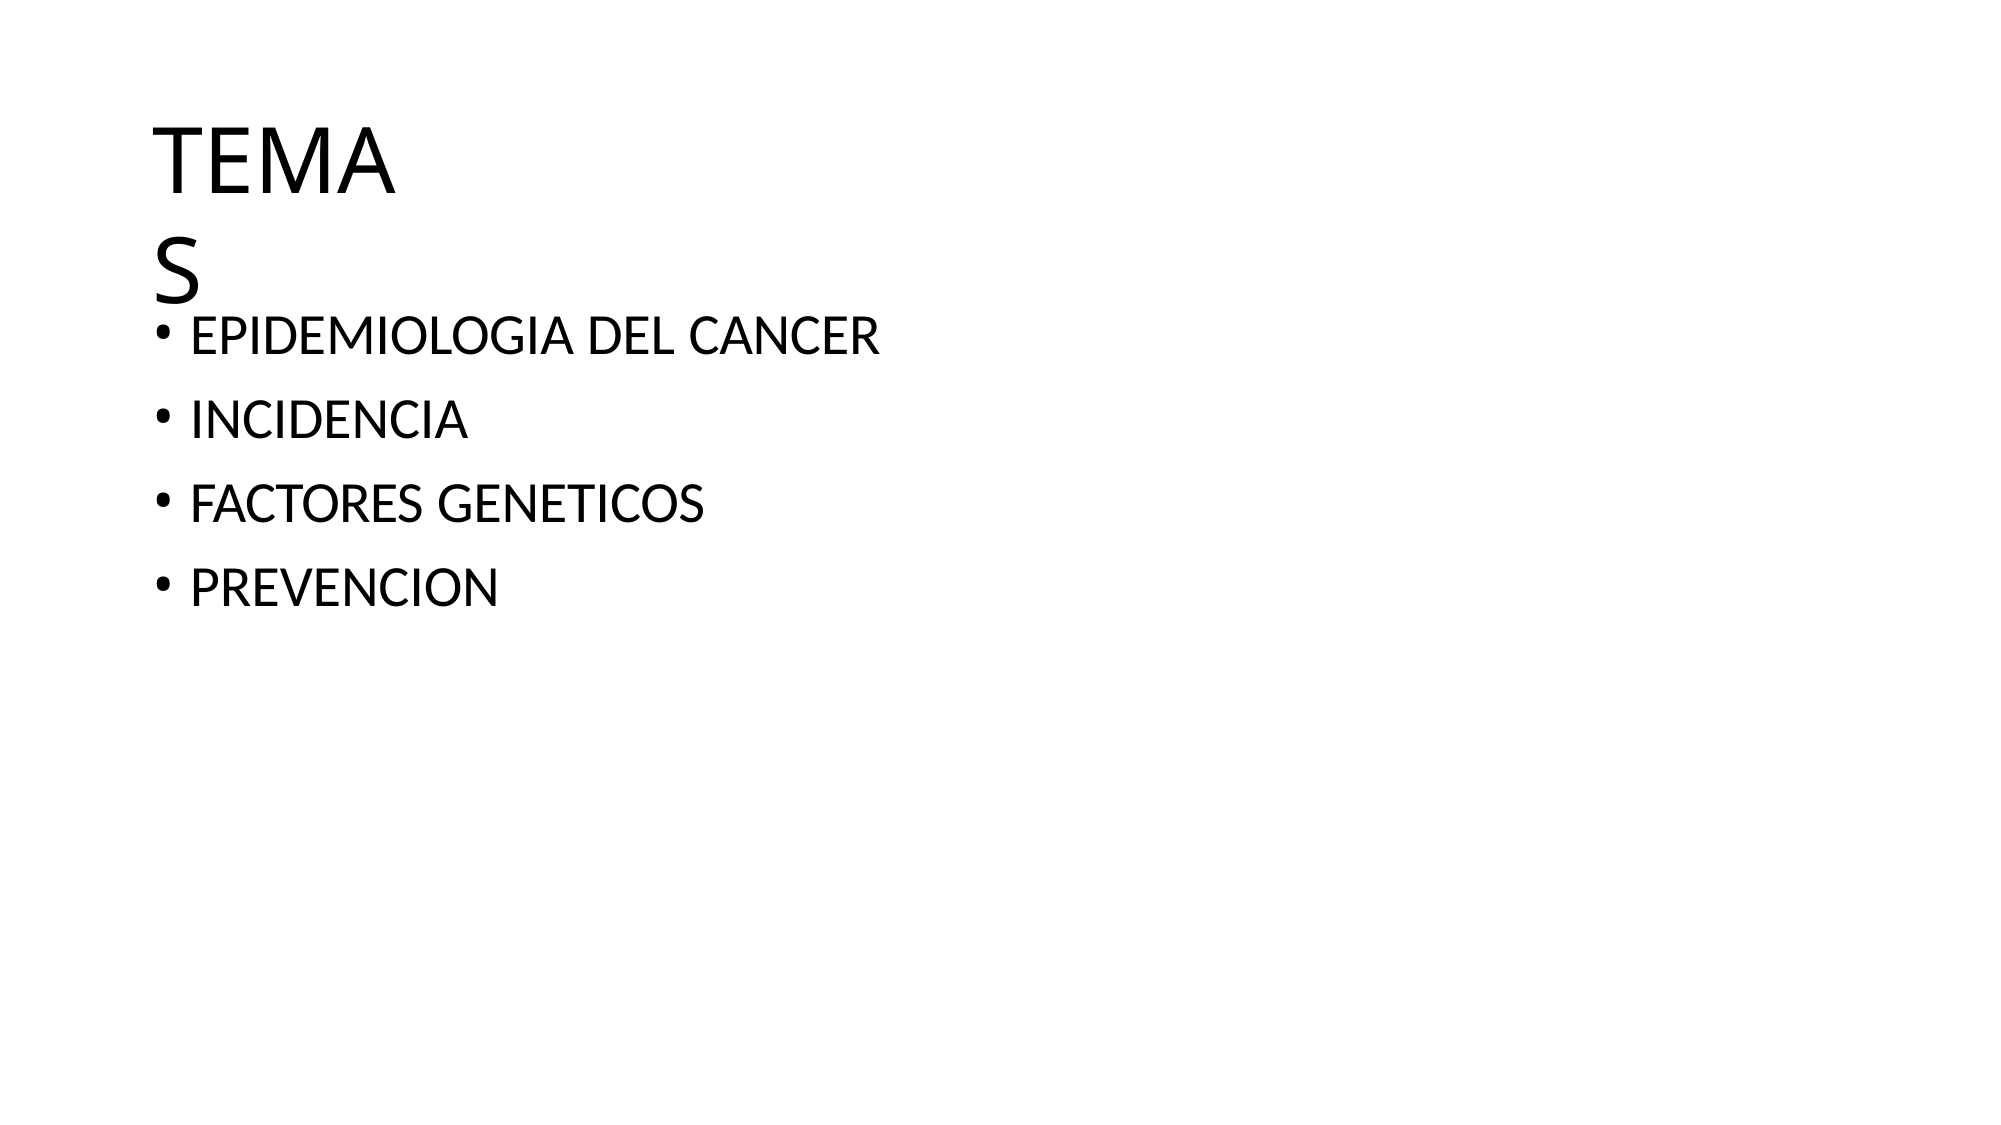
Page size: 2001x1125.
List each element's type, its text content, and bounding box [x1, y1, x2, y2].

text_box EPIDEMIOLOGIA DEL CANCER INCIDENCIA FACTORES GENETICOS PREVENCION [150, 280, 889, 618]
title TEMAS [150, 100, 415, 280]
